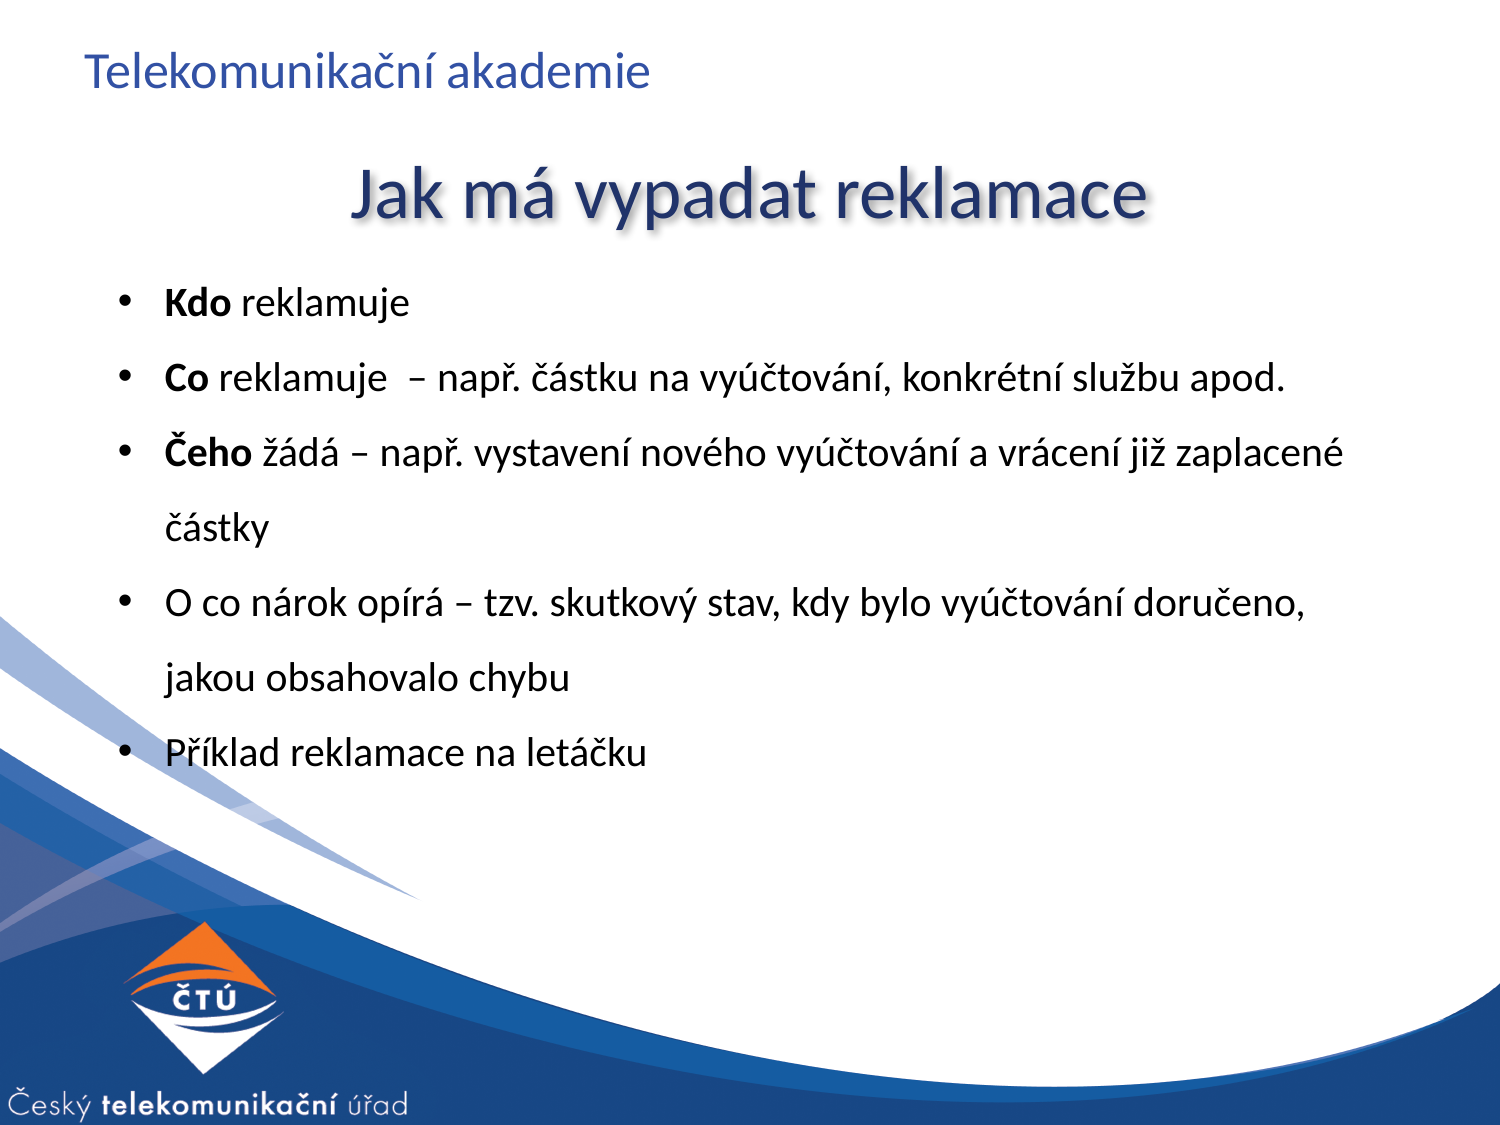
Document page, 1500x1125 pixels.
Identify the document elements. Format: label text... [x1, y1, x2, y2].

text_box Jak má vypadat reklamace [185, 136, 1315, 242]
text_box Kdo reklamuje Co reklamuje – např. částku na vyúčtování, konkrétní službu apod. Čeho žádá – např. vystavení nového vyúčtování a vrácení již zaplacené částky O co nárok opírá – tzv. skutkový stav, kdy bylo vyúčtování doručeno, jakou obsahovalo chybu Příklad reklamace na letáčku [103, 242, 1397, 783]
text_box Telekomunikační akademie [69, 12, 1359, 132]
picture [0, 0, 1500, 1125]
